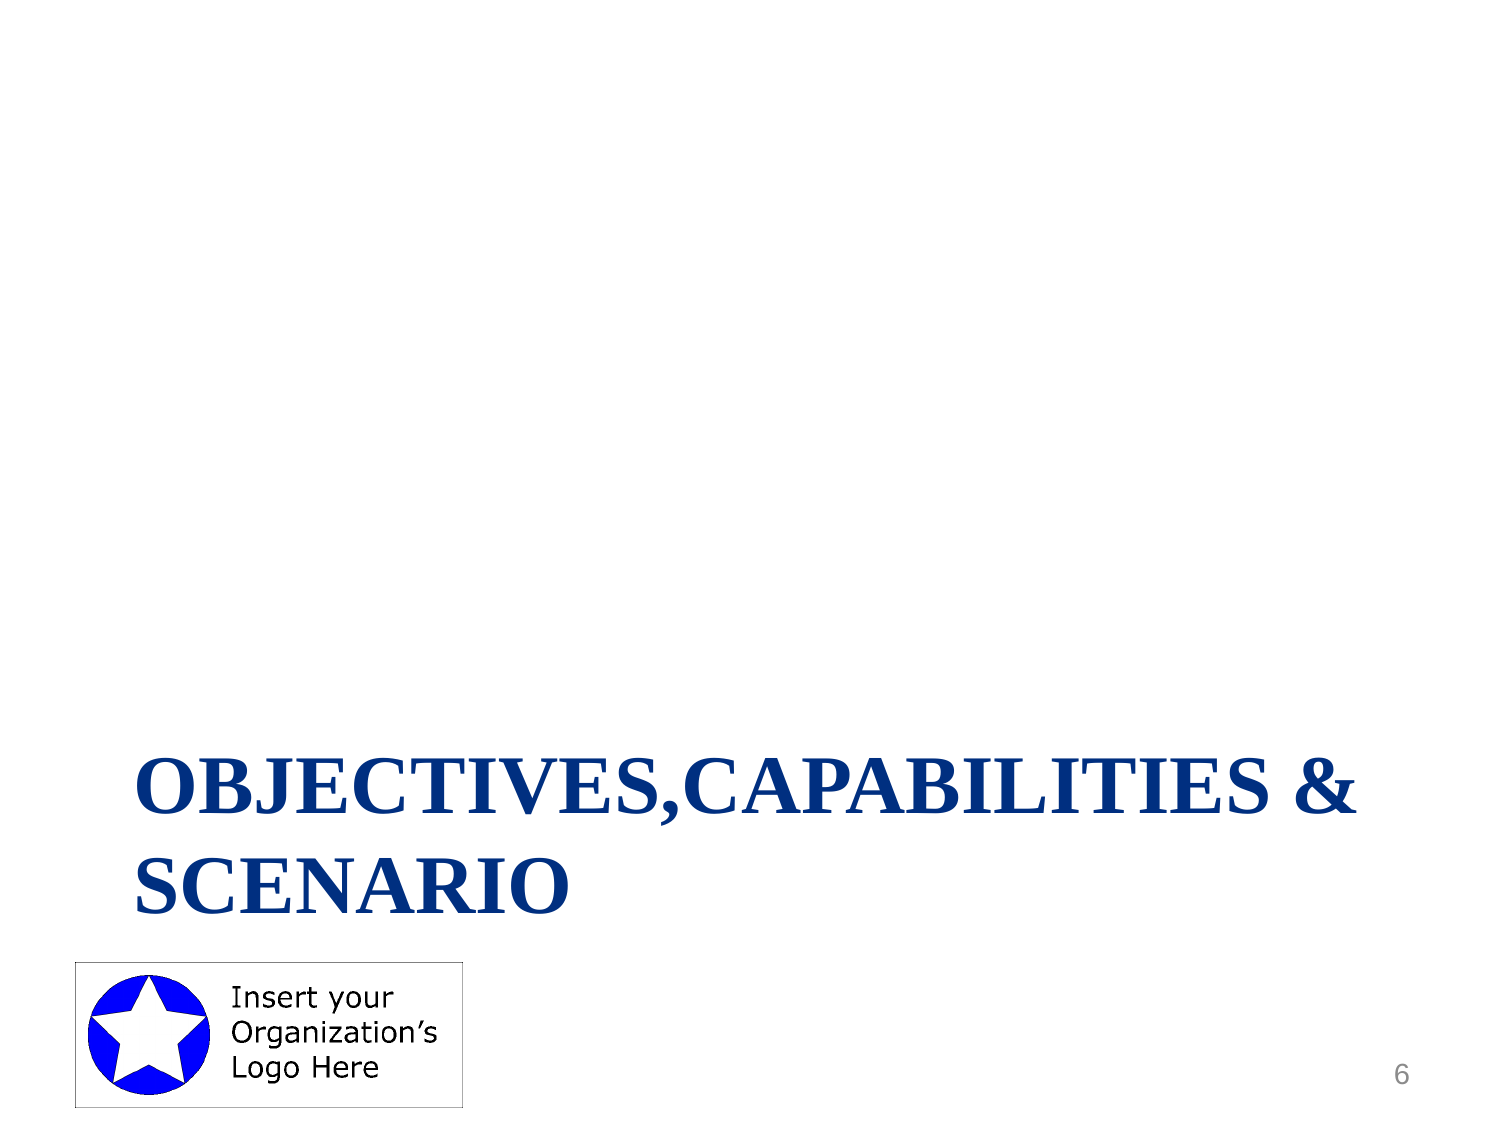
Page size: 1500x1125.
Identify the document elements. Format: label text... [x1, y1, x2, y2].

title Objectives,Capabilities & Scenario [118, 722, 1394, 947]
slide_number 6 [1074, 1042, 1425, 1103]
picture [75, 962, 463, 1108]
